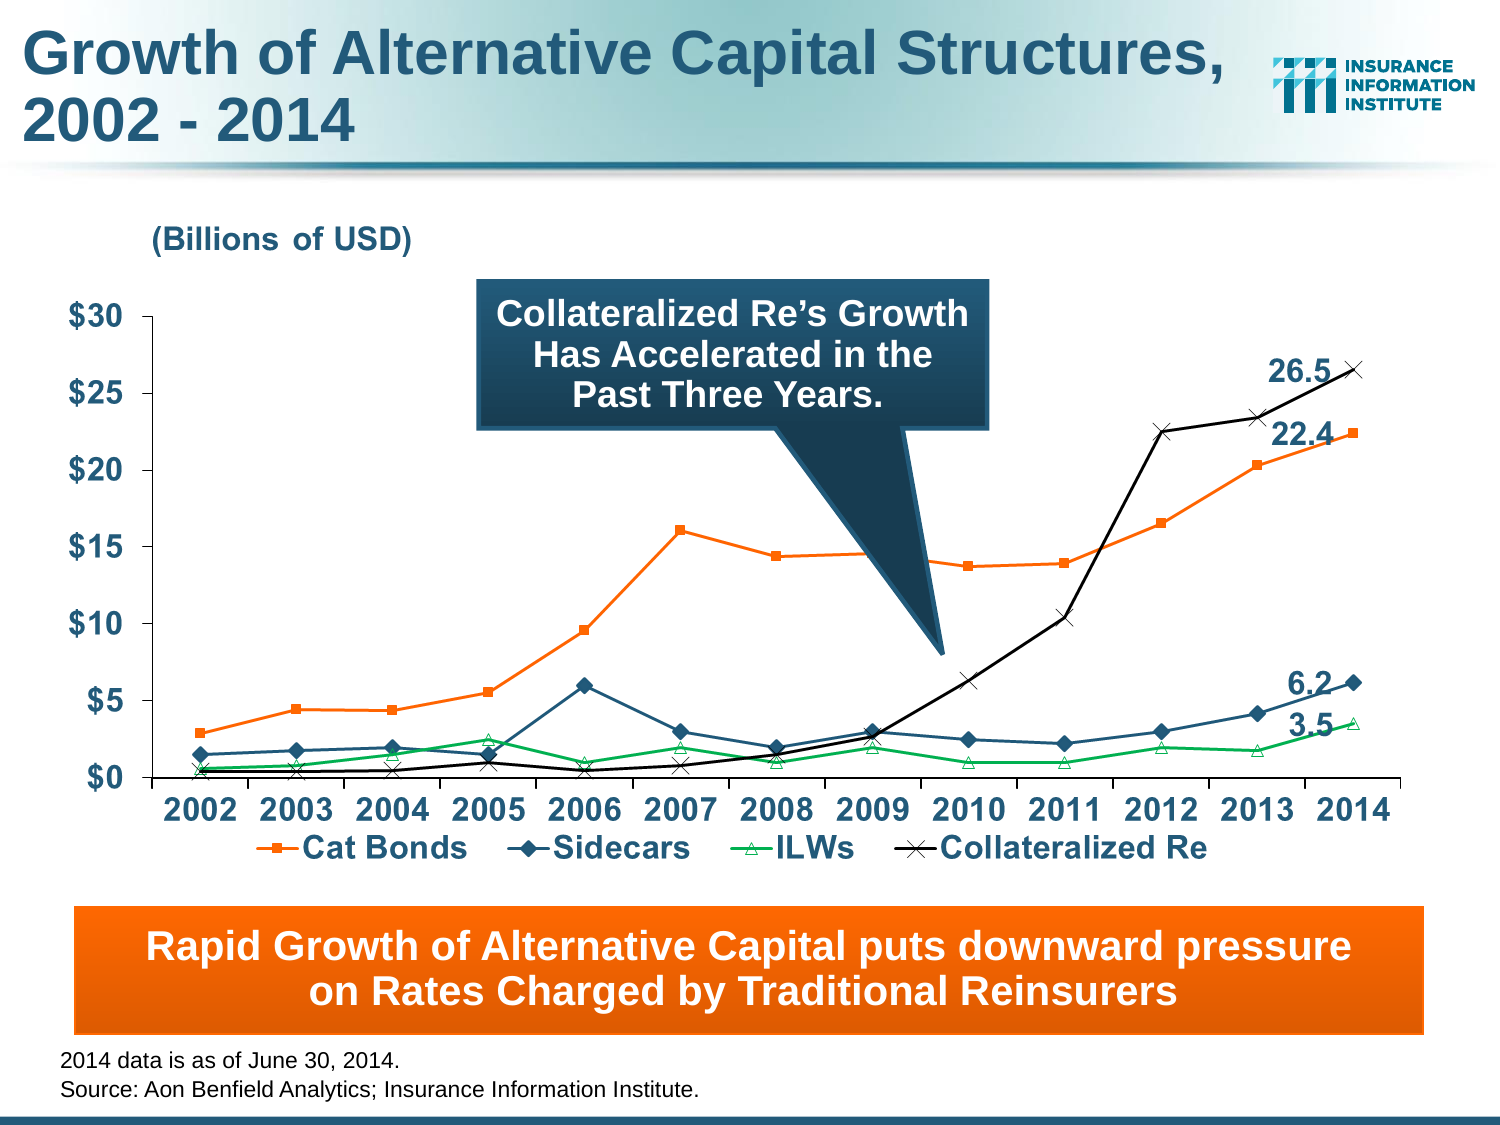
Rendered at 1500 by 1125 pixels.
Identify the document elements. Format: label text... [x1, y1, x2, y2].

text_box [48, 189, 1410, 894]
picture [0, 0, 1500, 189]
title Growth of Alternative Capital Structures, 2002 - 2014 [14, 0, 1365, 176]
text_box 2014 data is as of June 30, 2014. Source: Aon Benfield Analytics; Insurance Information Institute. [0, 1050, 1242, 1125]
text_box Rapid Growth of Alternative Capital puts downward pressure on Rates Charged by Traditional Reinsurers [74, 907, 1424, 1034]
